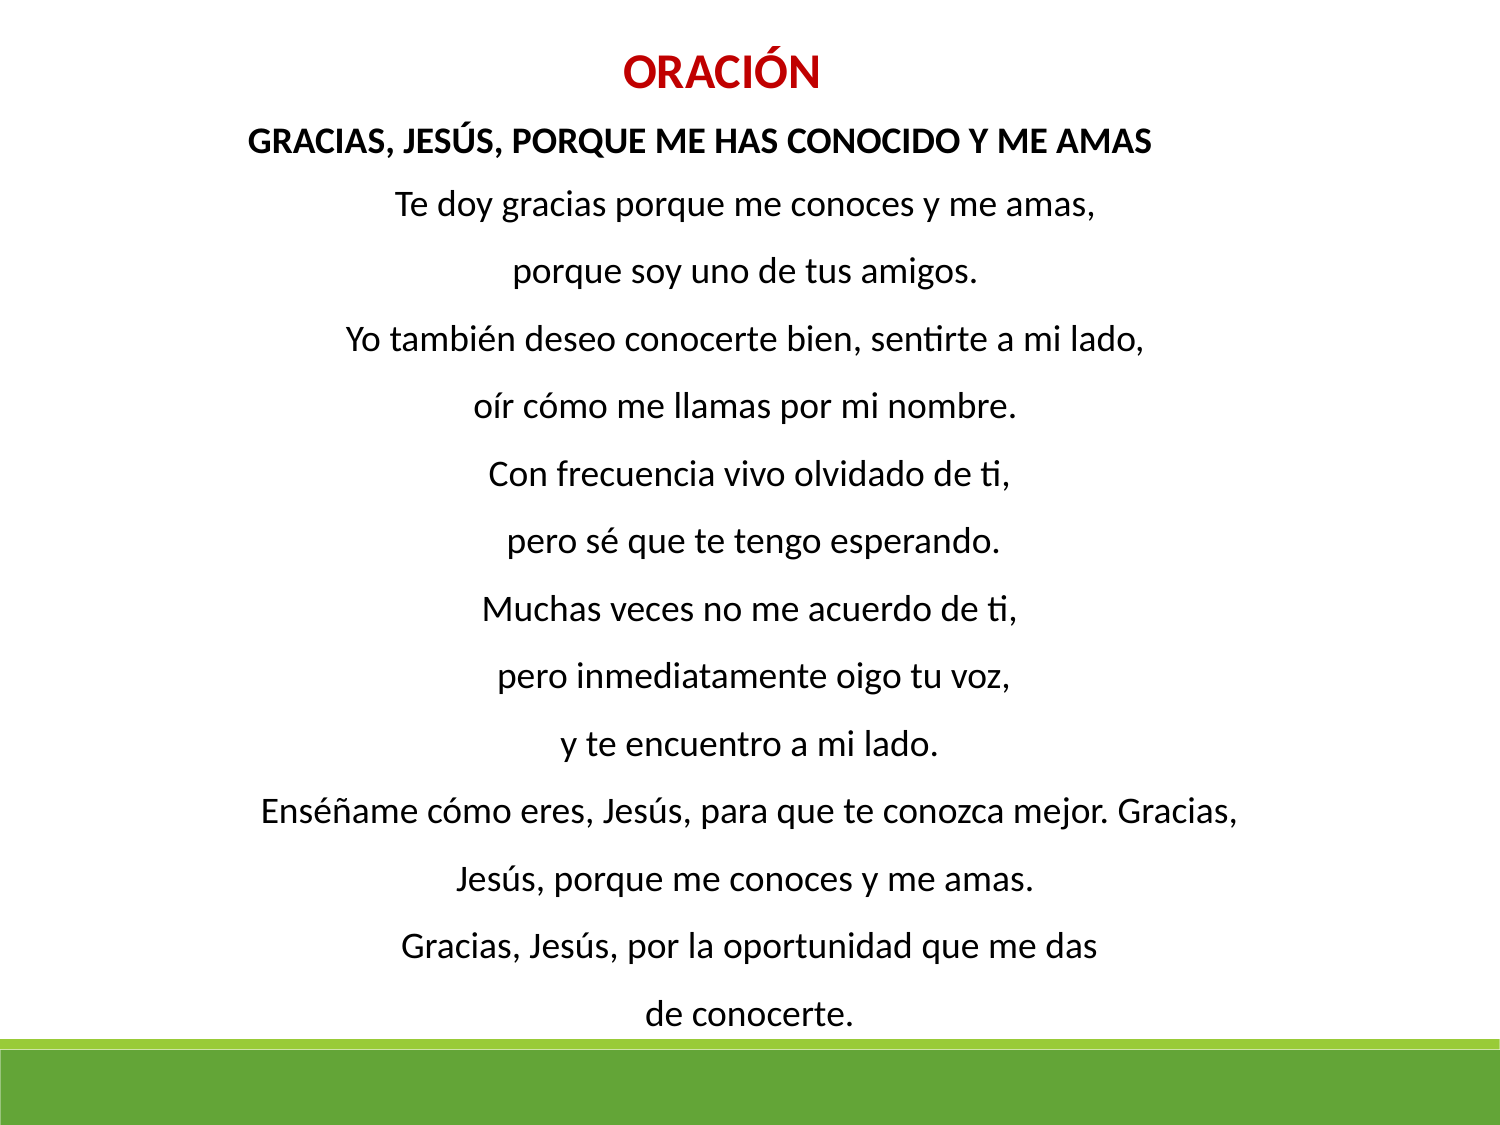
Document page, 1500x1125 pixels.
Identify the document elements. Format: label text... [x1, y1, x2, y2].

text_box ORACIÓN [608, 30, 993, 106]
text_box GRACIAS, JESÚS, PORQUE ME HAS CONOCIDO Y ME AMAS [233, 108, 1368, 169]
text_box Te doy gracias porque me conoces y me amas, porque soy uno de tus amigos. Yo también deseo conocerte bien, sentirte a mi lado, oír cómo me llamas por mi nombre. Con frecuencia vivo olvidado de ti, pero sé que te tengo esperando. Muchas veces no me acuerdo de ti, pero inmediatamente oigo tu voz, y te encuentro a mi lado. Enséñame cómo eres, Jesús, para que te conozca mejor. Gracias, Jesús, porque me conoces y me amas. Gracias, Jesús, por la oportunidad que me das de conocerte. [200, 149, 1300, 1042]
